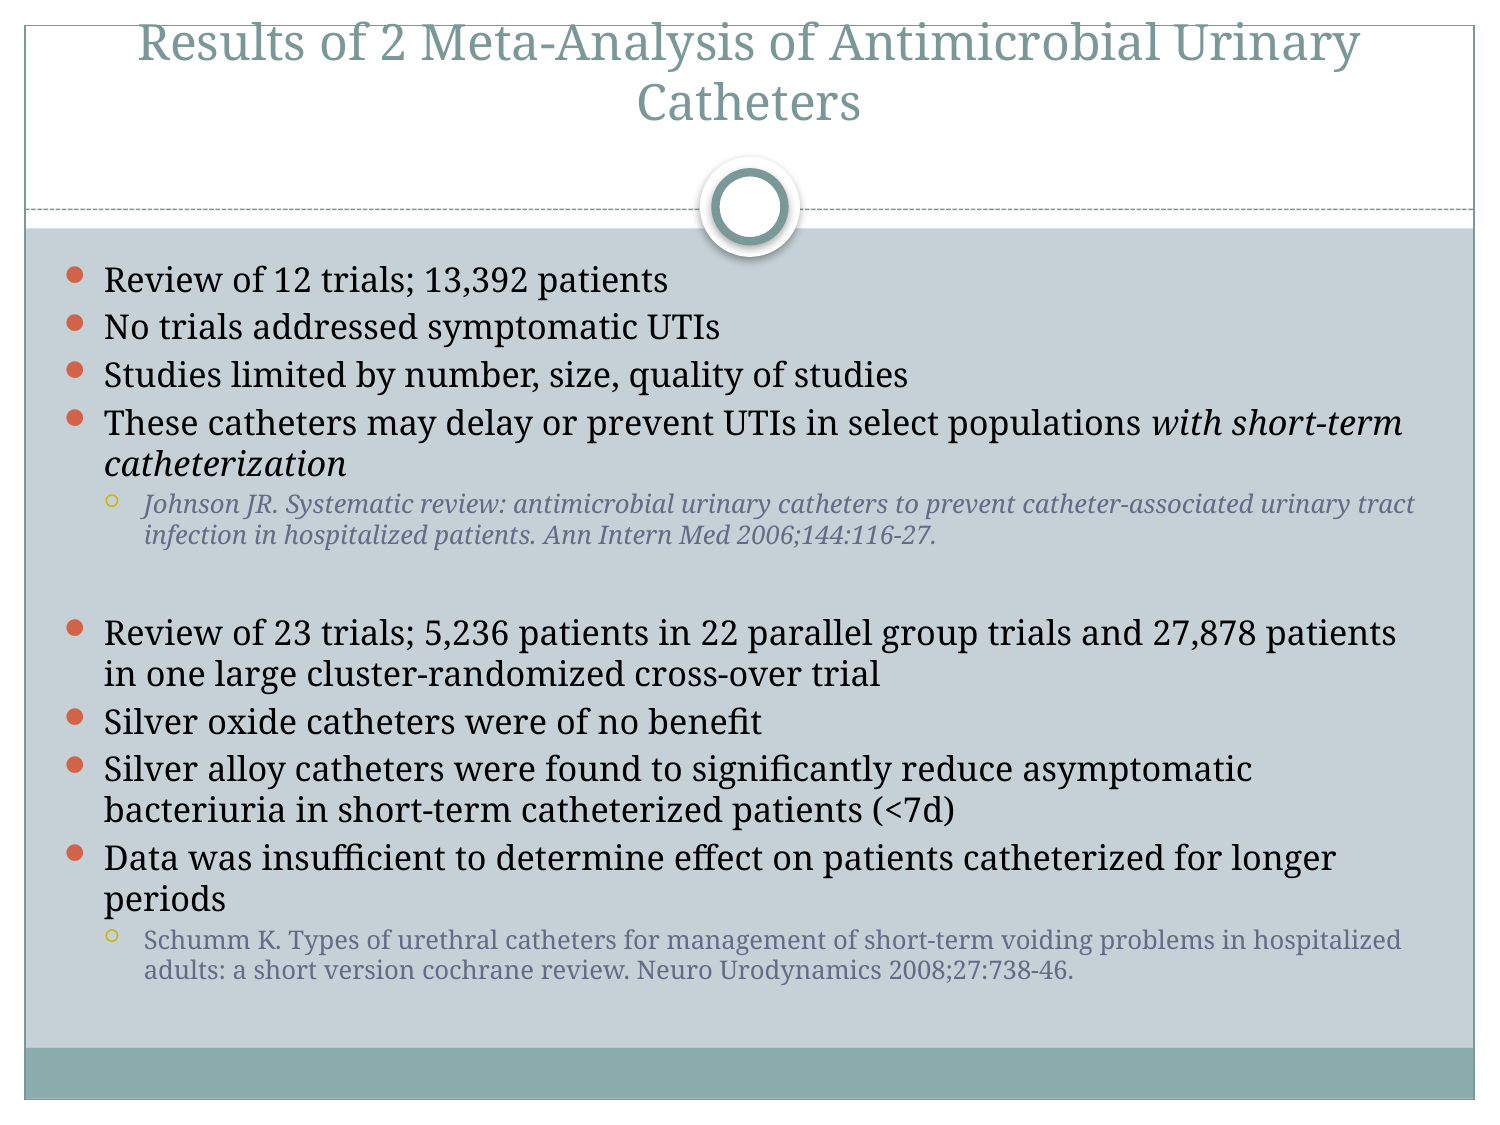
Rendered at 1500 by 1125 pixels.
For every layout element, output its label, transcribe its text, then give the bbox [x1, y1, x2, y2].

list Review of 12 trials; 13,392 patients No trials addressed symptomatic UTIs Studies limited by number, size, quality of studies These catheters may delay or prevent UTIs in select populations with short-term catheterization Johnson JR. Systematic review: antimicrobial urinary catheters to prevent catheter-associated urinary tract infection in hospitalized patients. Ann Intern Med 2006;144:116-27. Review of 23 trials; 5,236 patients in 22 parallel group trials and 27,878 patients in one large cluster-randomized cross-over trial Silver oxide catheters were of no benefit Silver alloy catheters were found to significantly reduce asymptomatic bacteriuria in short-term catheterized patients (<7d) Data was insufficient to determine effect on patients catheterized for longer periods Schumm K. Types of urethral catheters for management of short-term voiding problems in hospitalized adults: a short version cochrane review. Neuro Urodynamics 2008;27:738-46. [49, 250, 1445, 1001]
title Results of 2 Meta-Analysis of Antimicrobial Urinary Catheters [49, 37, 1450, 138]
